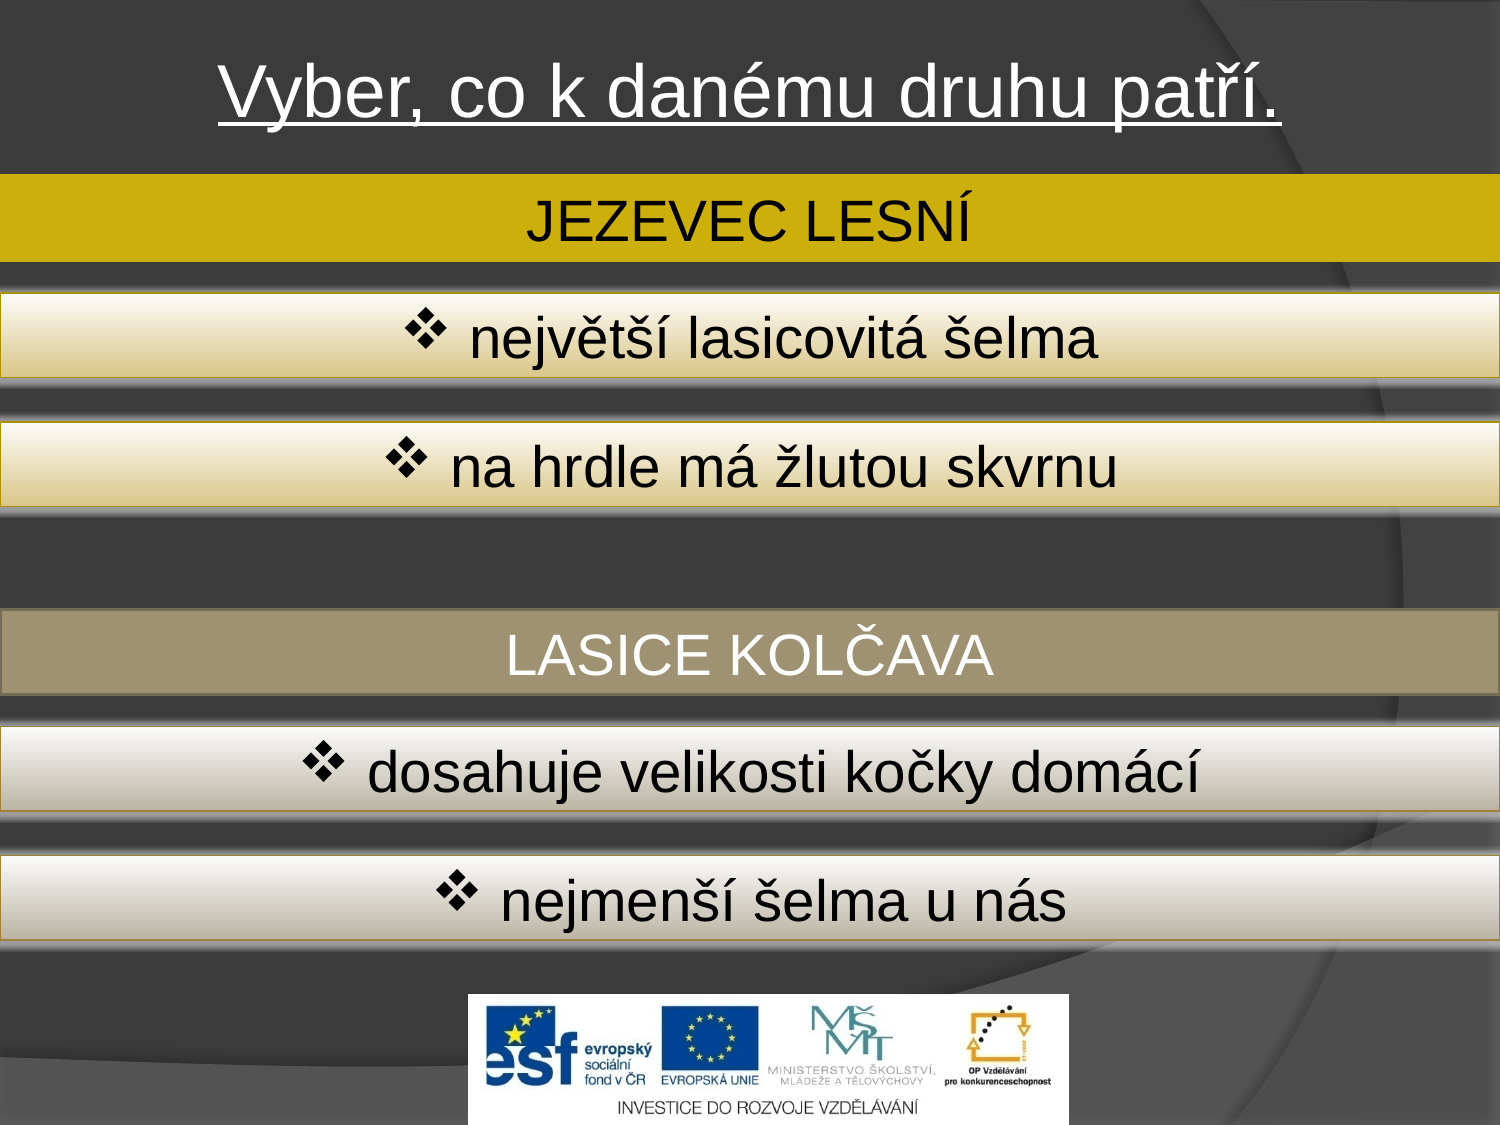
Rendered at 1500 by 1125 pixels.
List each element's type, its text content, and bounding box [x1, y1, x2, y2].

text_box největší lasicovitá šelma [0, 292, 1500, 378]
text_box JEZEVEC LESNÍ [0, 174, 1500, 262]
picture [468, 993, 1069, 1125]
text_box na hrdle má žlutou skvrnu [0, 421, 1500, 507]
text_box Vyber, co k danému druhu patří. [0, 35, 1500, 140]
text_box LASICE KOLČAVA [0, 608, 1500, 696]
text_box nejmenší šelma u nás [0, 855, 1500, 941]
text_box dosahuje velikosti kočky domácí [0, 726, 1500, 812]
